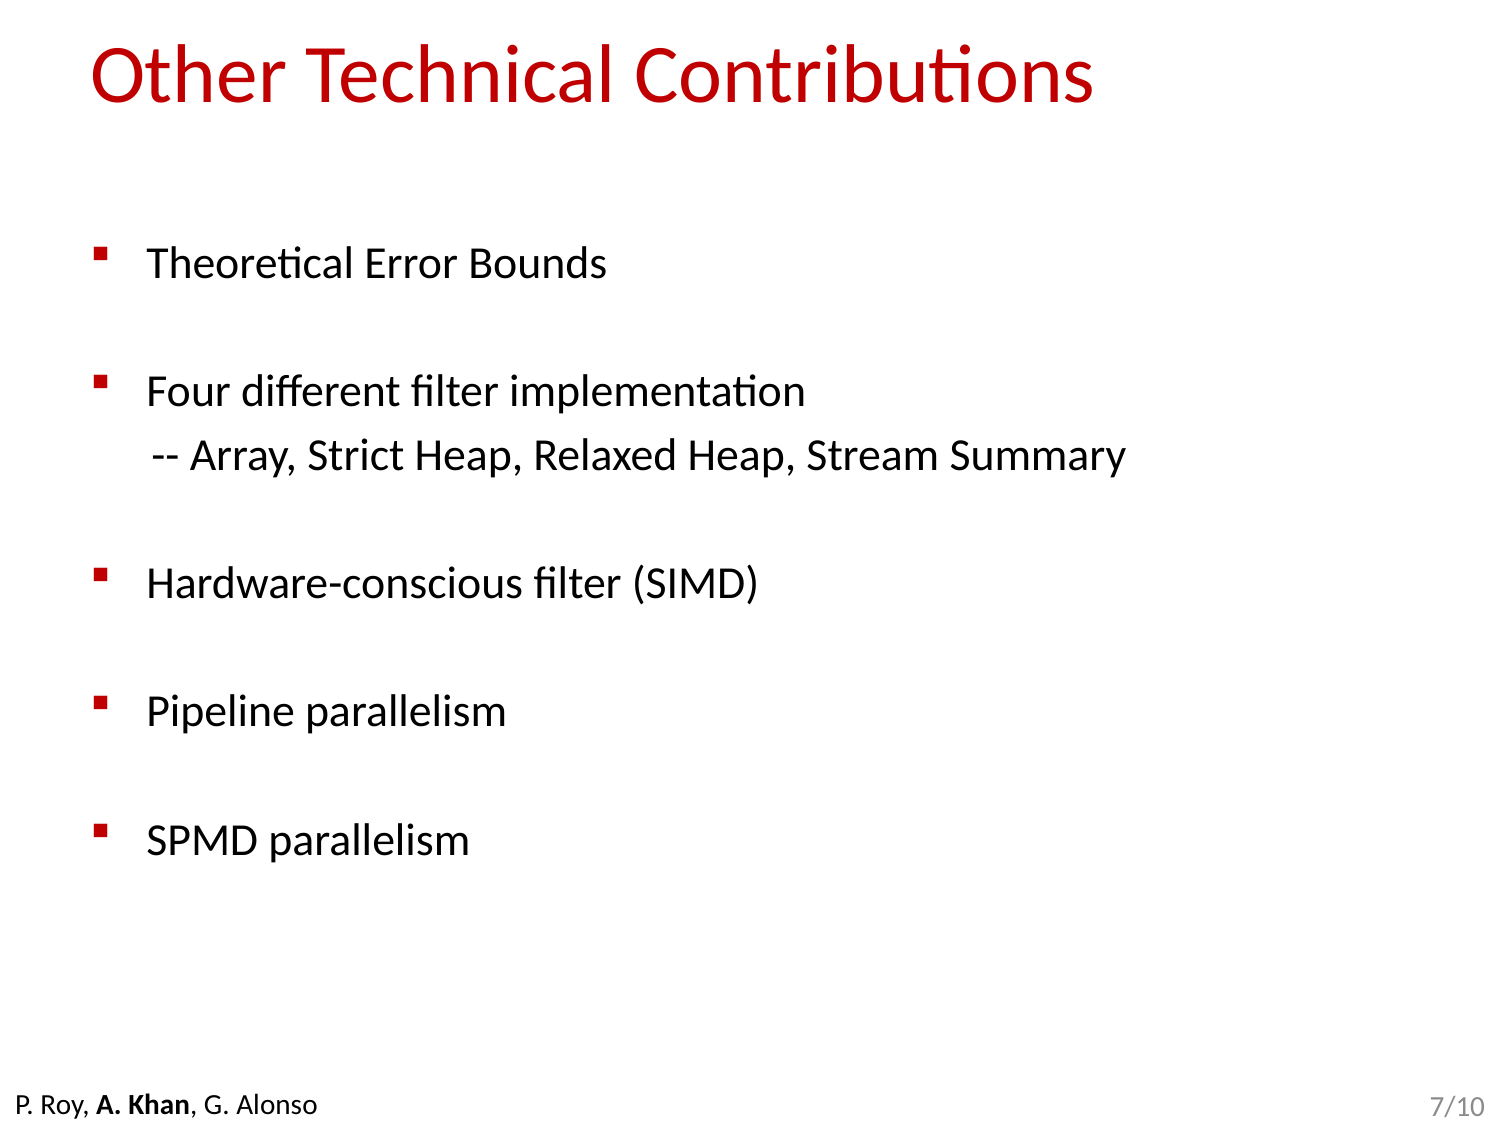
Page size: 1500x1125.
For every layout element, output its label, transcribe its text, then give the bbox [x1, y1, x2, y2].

text_box Other Technical Contributions [74, 0, 1425, 138]
slide_number 7/10 [1149, 1074, 1500, 1125]
text_box P. Roy, A. Khan, G. Alonso [0, 1077, 738, 1125]
list Theoretical Error Bounds Four different filter implementation -- Array, Strict Heap, Relaxed Heap, Stream Summary Hardware-conscious filter (SIMD) Pipeline parallelism SPMD parallelism [75, 224, 1338, 968]
